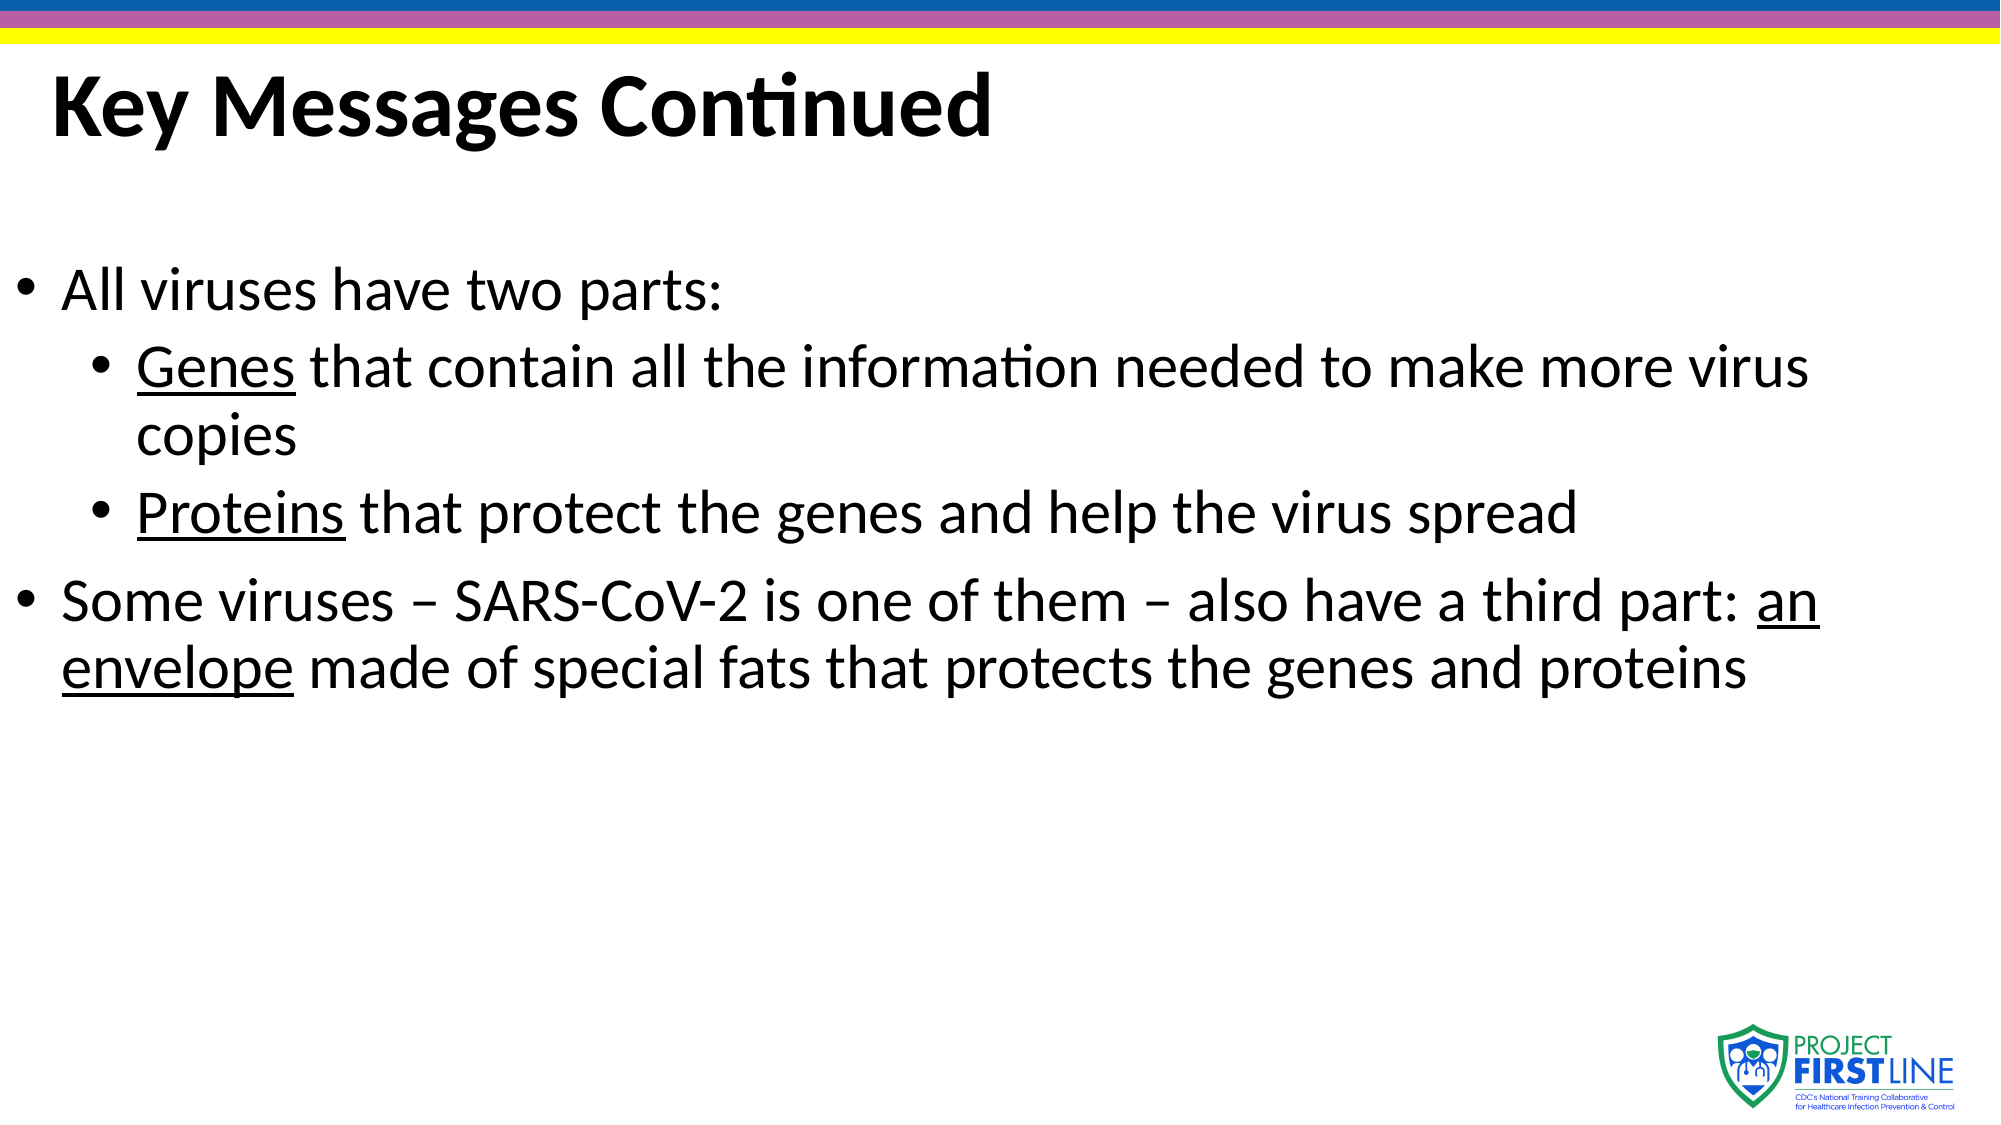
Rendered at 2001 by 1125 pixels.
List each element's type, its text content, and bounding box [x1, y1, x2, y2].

text_box [0, 11, 2000, 28]
text_box [0, 0, 2000, 11]
title Key Messages Continued [37, 44, 1763, 216]
list All viruses have two parts: Genes that contain all the information needed to make more virus copies Proteins that protect the genes and help the virus spread Some viruses – SARS-CoV-2 is one of them – also have a third part: an envelope made of special fats that protects the genes and proteins [0, 248, 1933, 1125]
picture [1701, 1016, 1970, 1117]
text_box [0, 28, 2000, 44]
